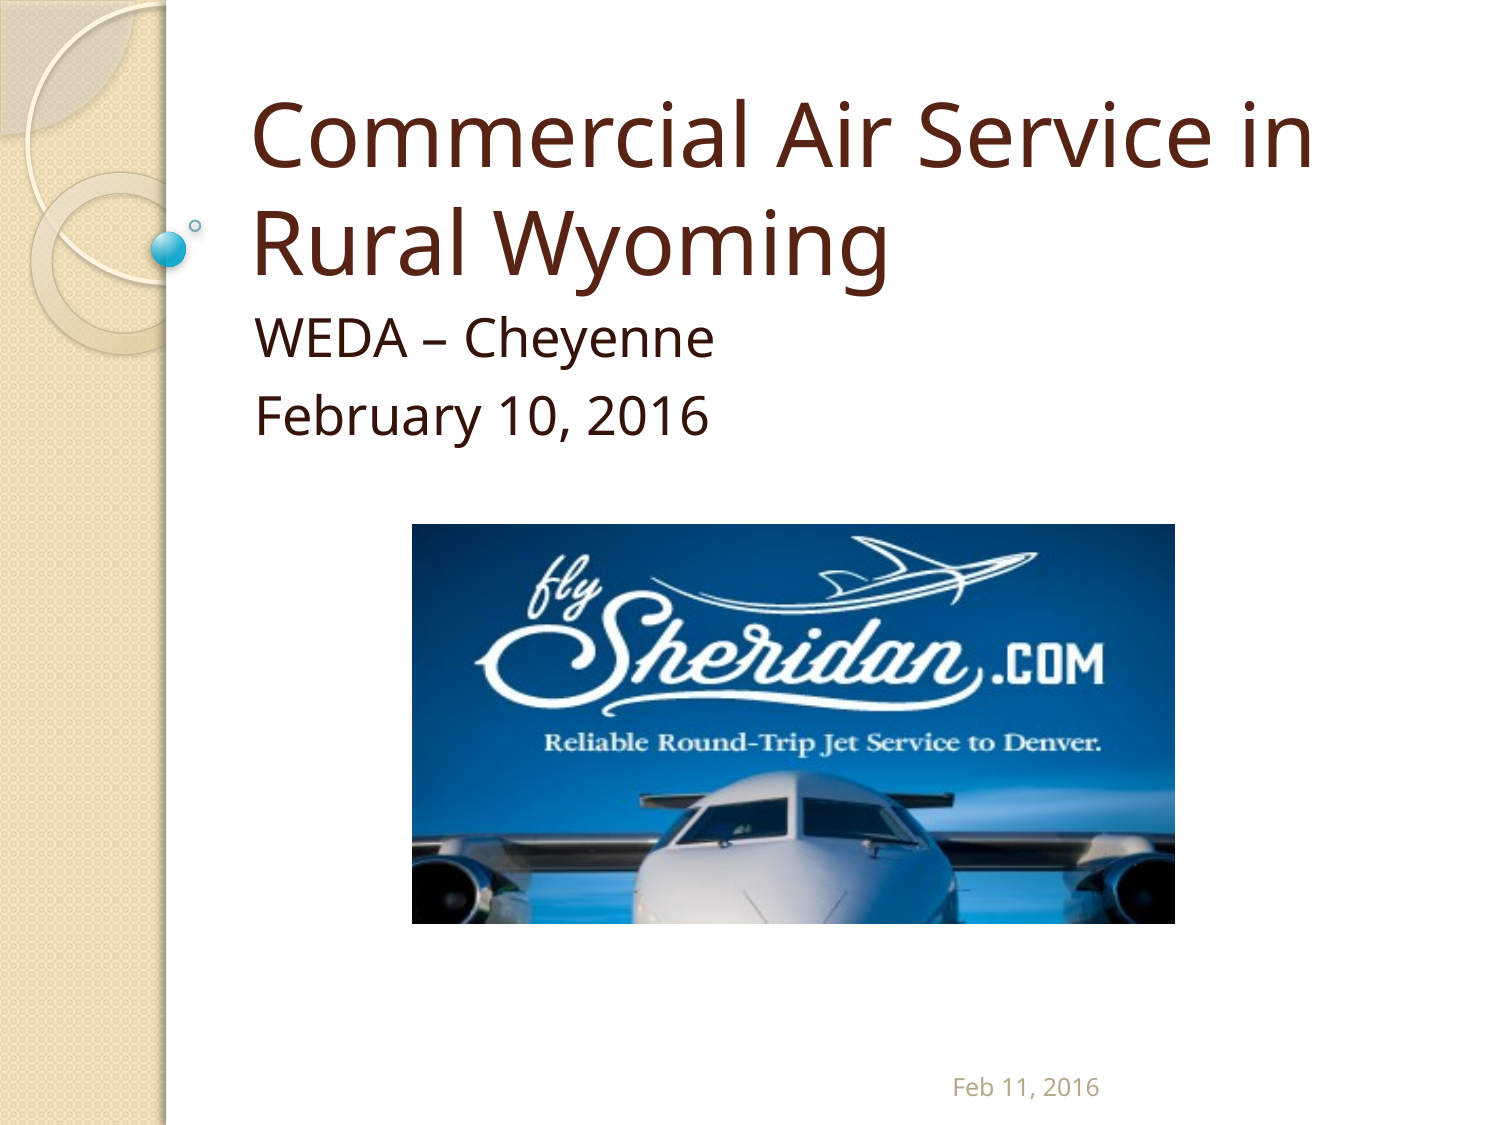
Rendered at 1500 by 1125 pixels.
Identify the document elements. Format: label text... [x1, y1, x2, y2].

footer Feb 11, 2016 [937, 1034, 1413, 1113]
picture [412, 524, 1176, 925]
subtitle WEDA – Cheyenne February 10, 2016 [234, 303, 1450, 591]
title Commercial Air Service in Rural Wyoming [234, 59, 1450, 301]
